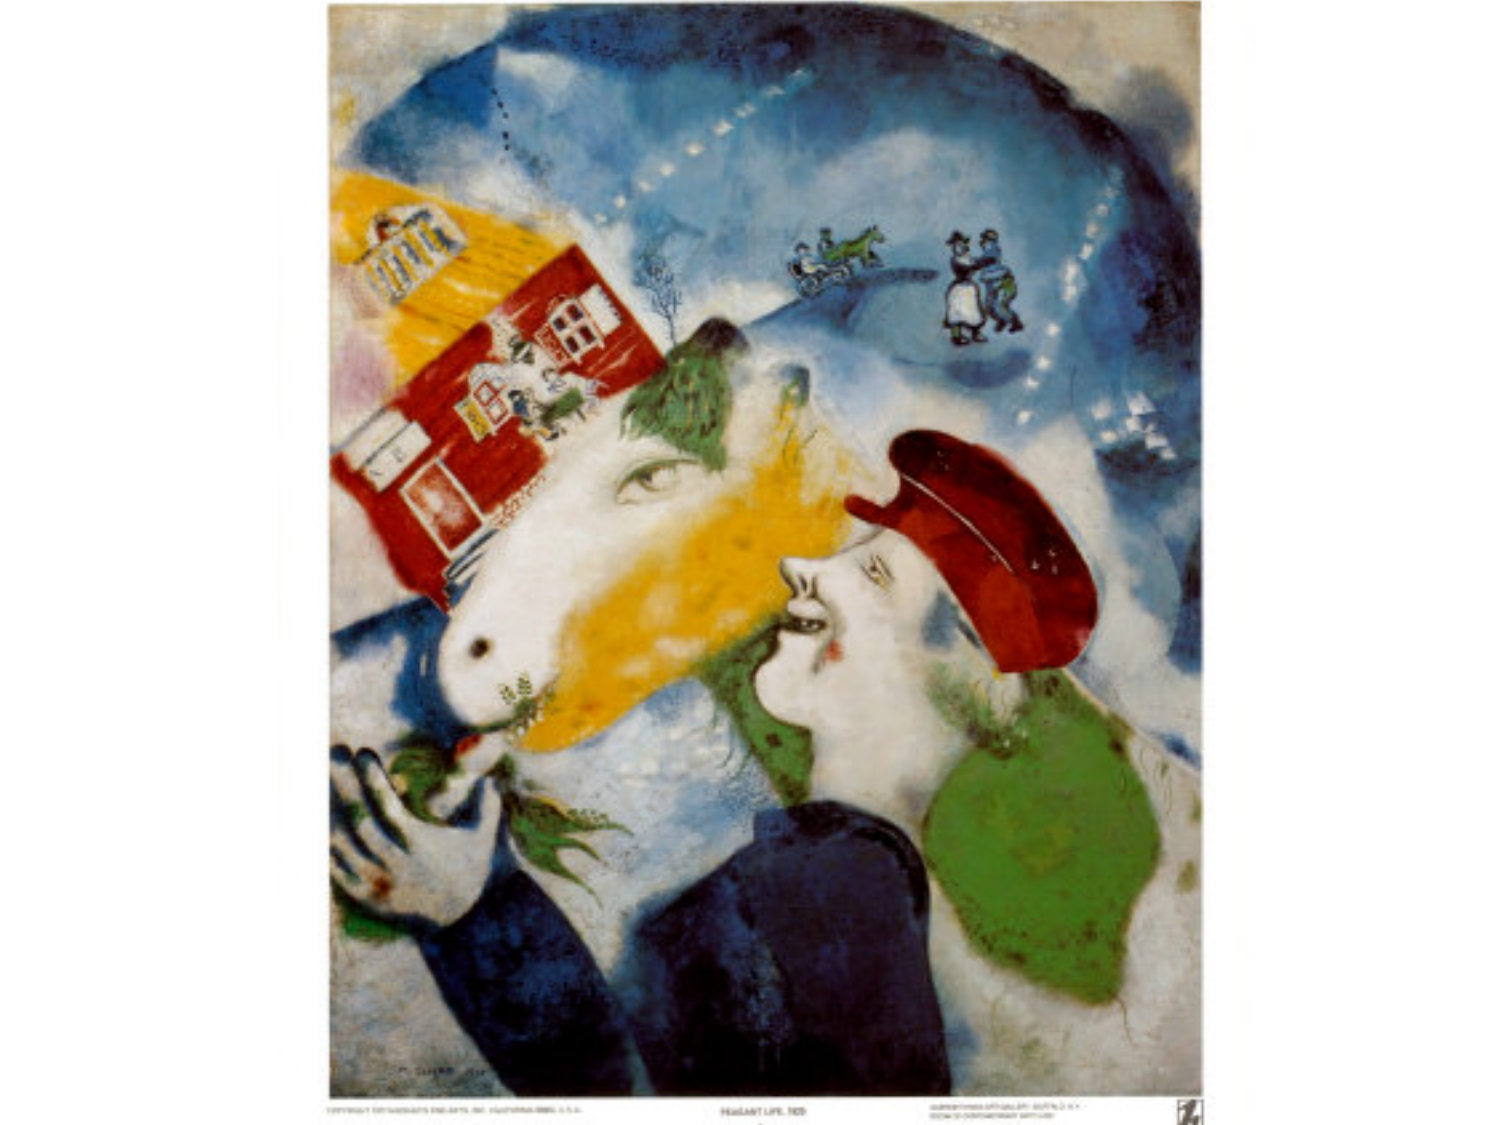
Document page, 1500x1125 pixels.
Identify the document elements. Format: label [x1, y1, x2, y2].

picture [277, 0, 1259, 1125]
